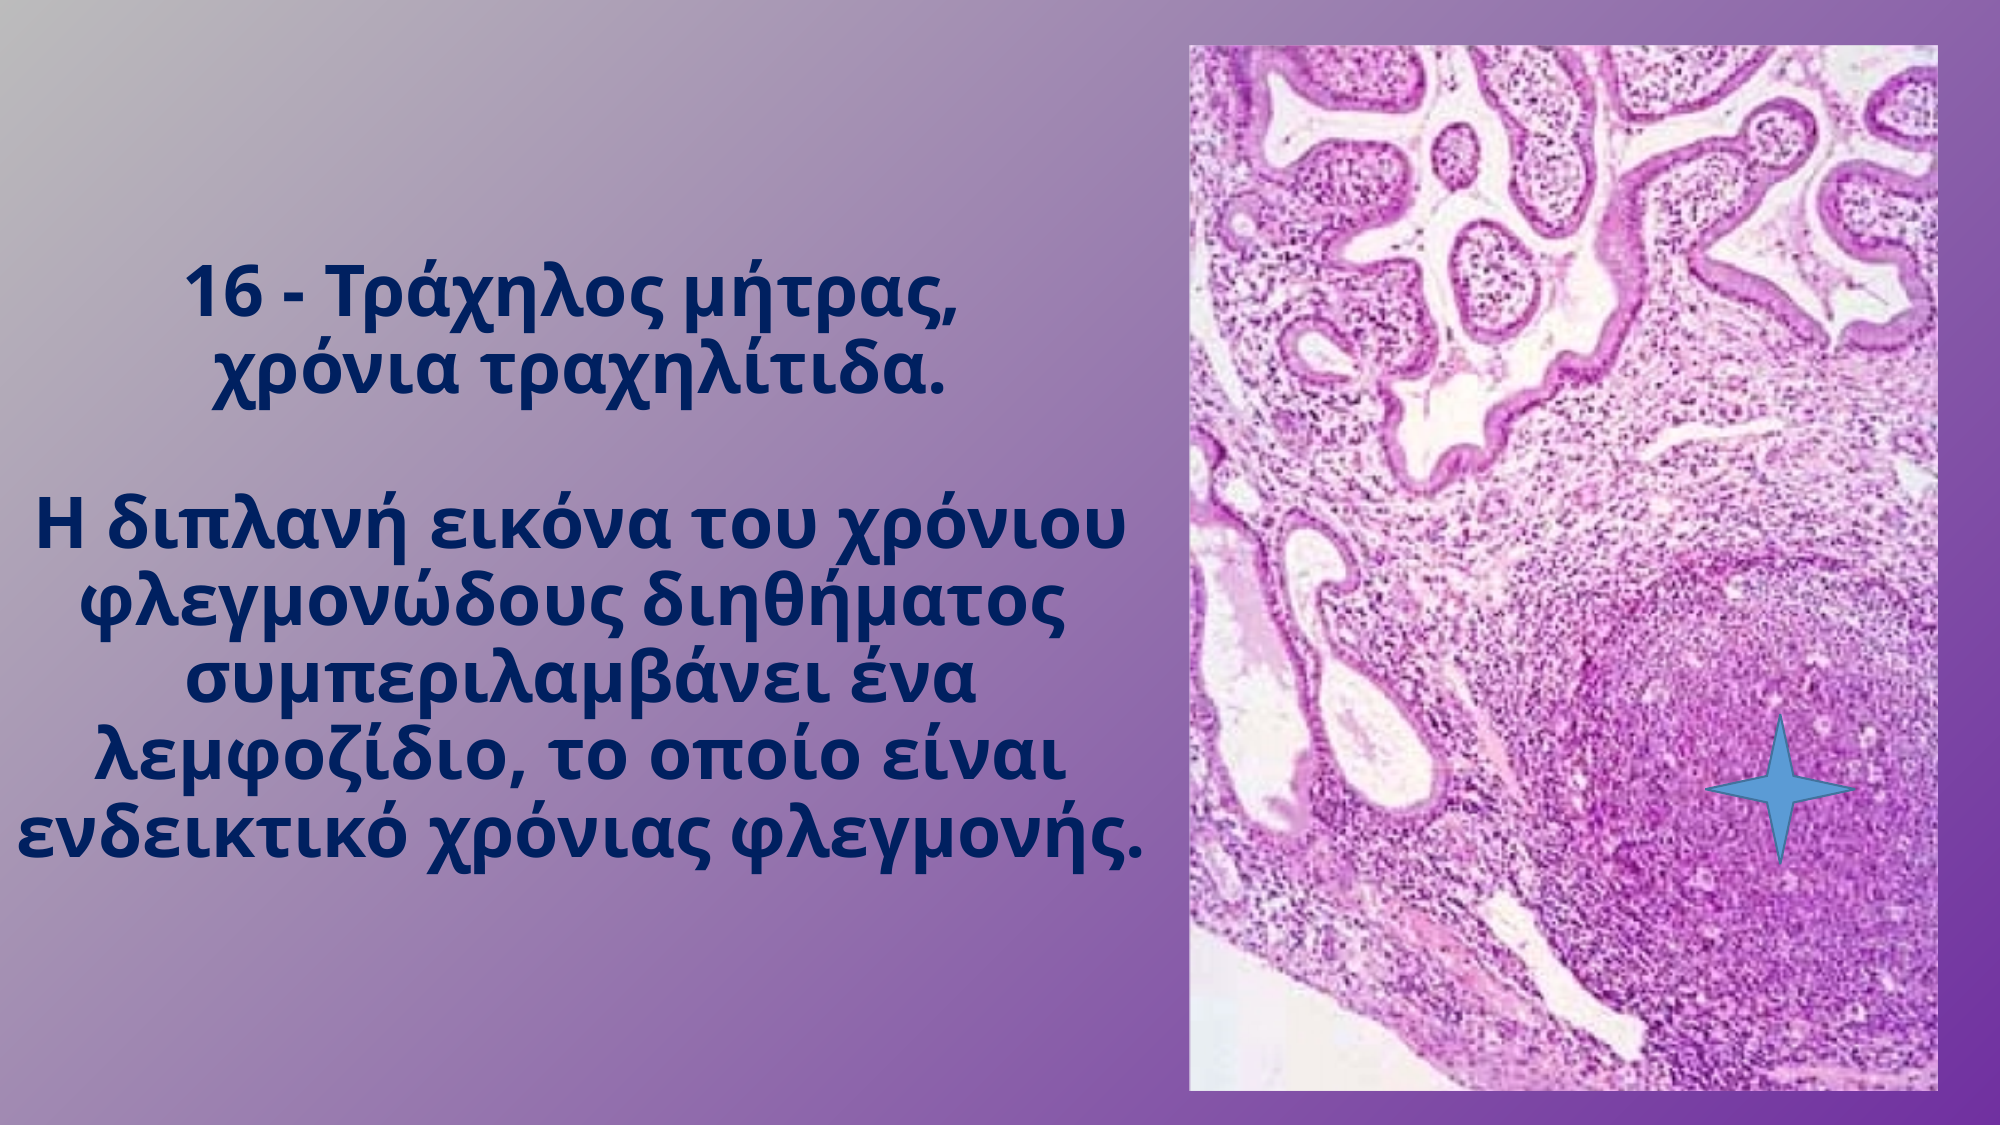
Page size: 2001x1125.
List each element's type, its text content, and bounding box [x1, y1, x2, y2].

picture [1040, 46, 2000, 1090]
title 16 - Τράχηλος μήτρας, χρόνια τραχηλίτιδα. Η διπλανή εικόνα του χρόνιου φλεγμονώδους διηθήματος συμπεριλαμβάνει ένα λεμφοζίδιο, το οποίο είναι ενδεικτικό χρόνιας φλεγμονής. [0, 59, 1163, 1091]
